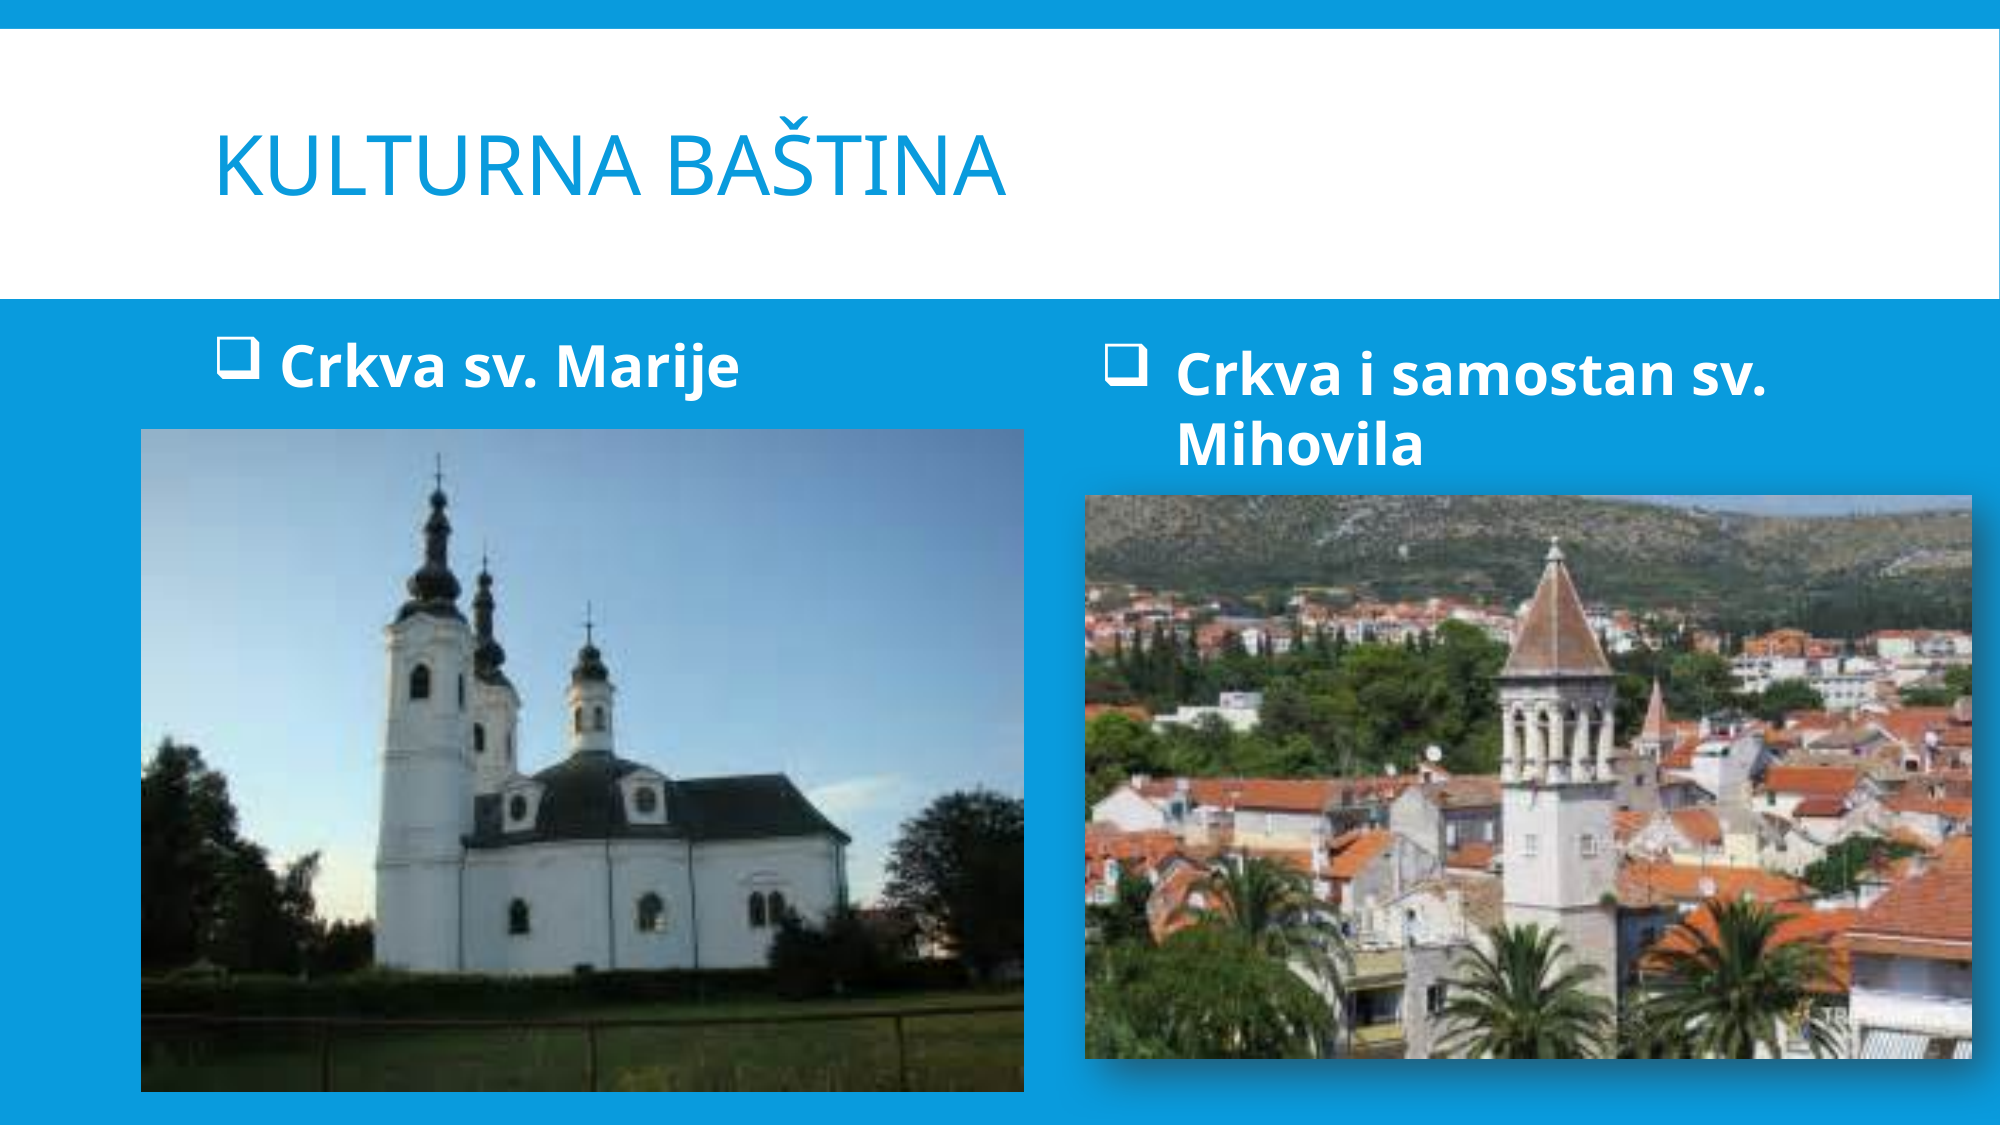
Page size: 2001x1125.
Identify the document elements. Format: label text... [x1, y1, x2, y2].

title Kulturna baština [197, 46, 1803, 295]
list Crkva sv. Marije [197, 329, 1097, 1020]
text_box Crkva i samostan sv. Mihovila [1085, 329, 1858, 485]
picture [142, 430, 1023, 1091]
picture [1086, 496, 1972, 1062]
